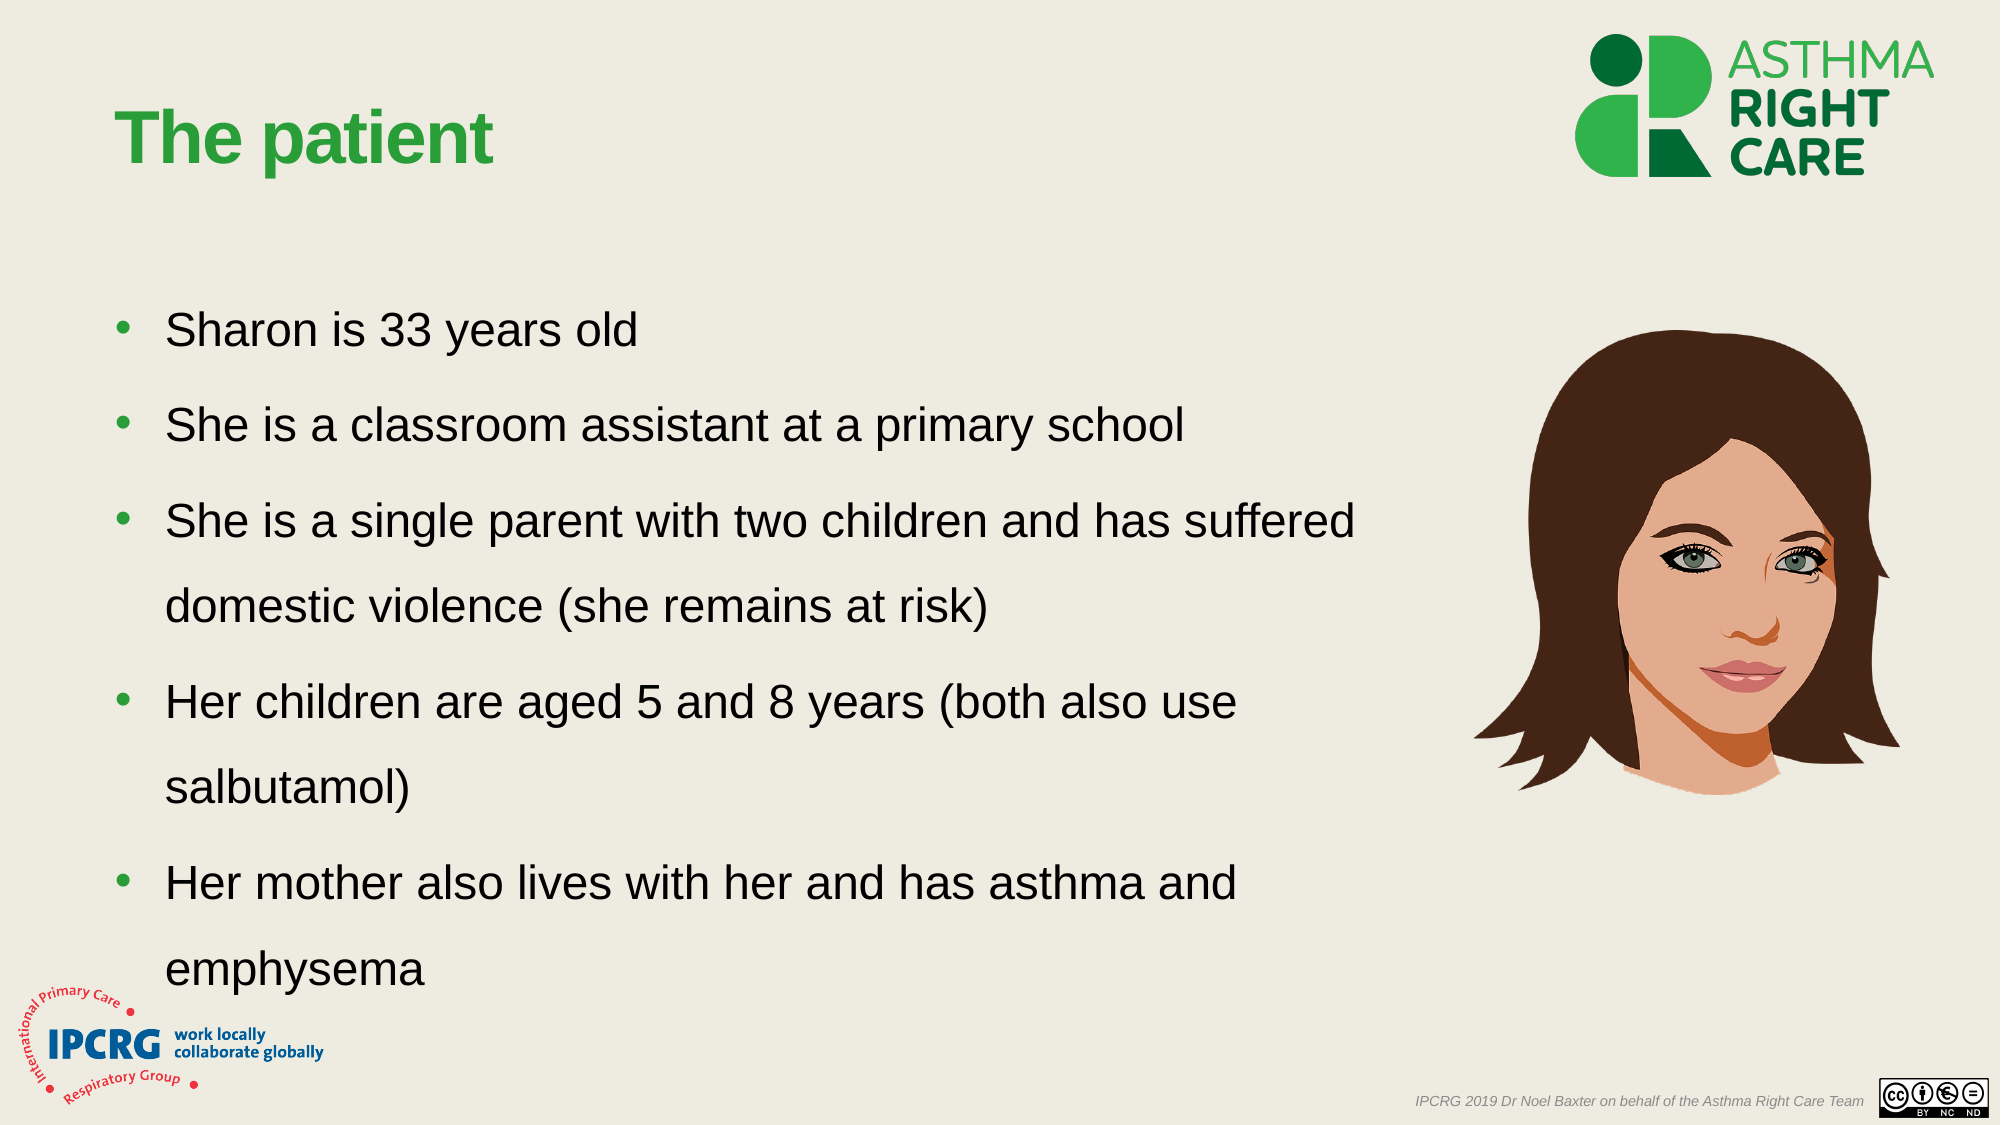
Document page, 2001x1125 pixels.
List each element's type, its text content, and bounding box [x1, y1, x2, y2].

picture [1472, 330, 1901, 795]
list Sharon is 33 years old She is a classroom assistant at a primary school She is a single parent with two children and has suffered domestic violence (she remains at risk) Her children are aged 5 and 8 years (both also use salbutamol) Her mother also lives with her and has asthma and emphysema [99, 262, 1480, 1005]
picture [1575, 34, 1934, 177]
picture [18, 987, 324, 1105]
title The patient [99, 45, 1238, 233]
picture [1879, 1078, 1989, 1118]
